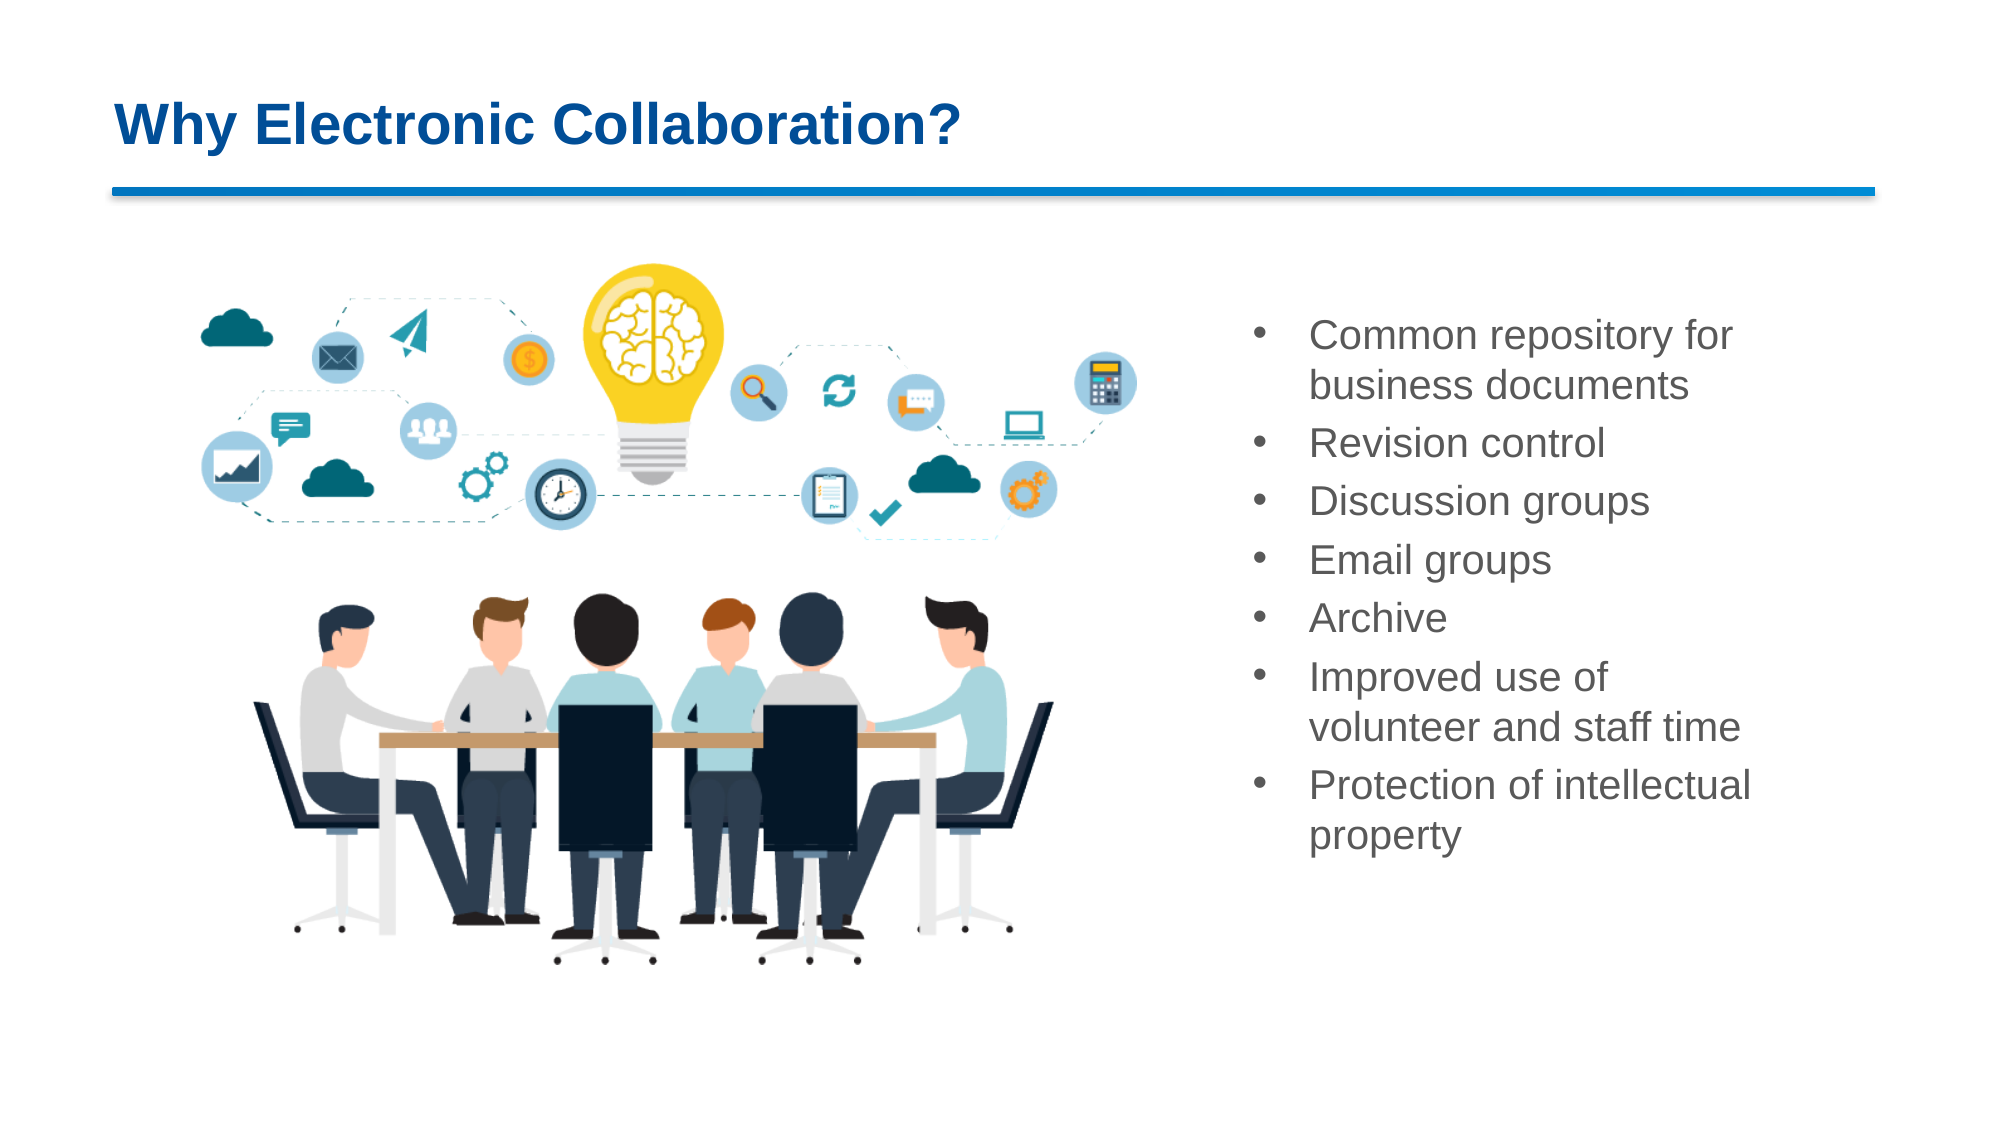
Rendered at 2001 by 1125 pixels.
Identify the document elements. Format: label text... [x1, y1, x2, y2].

text_box [112, 187, 1876, 196]
text_box Why Electronic Collaboration? [99, 54, 1875, 188]
picture [199, 263, 1137, 965]
list Common repository for business documents Revision control Discussion groups Email groups Archive Improved use of volunteer and staff time Protection of intellectual property [1237, 299, 1776, 1038]
